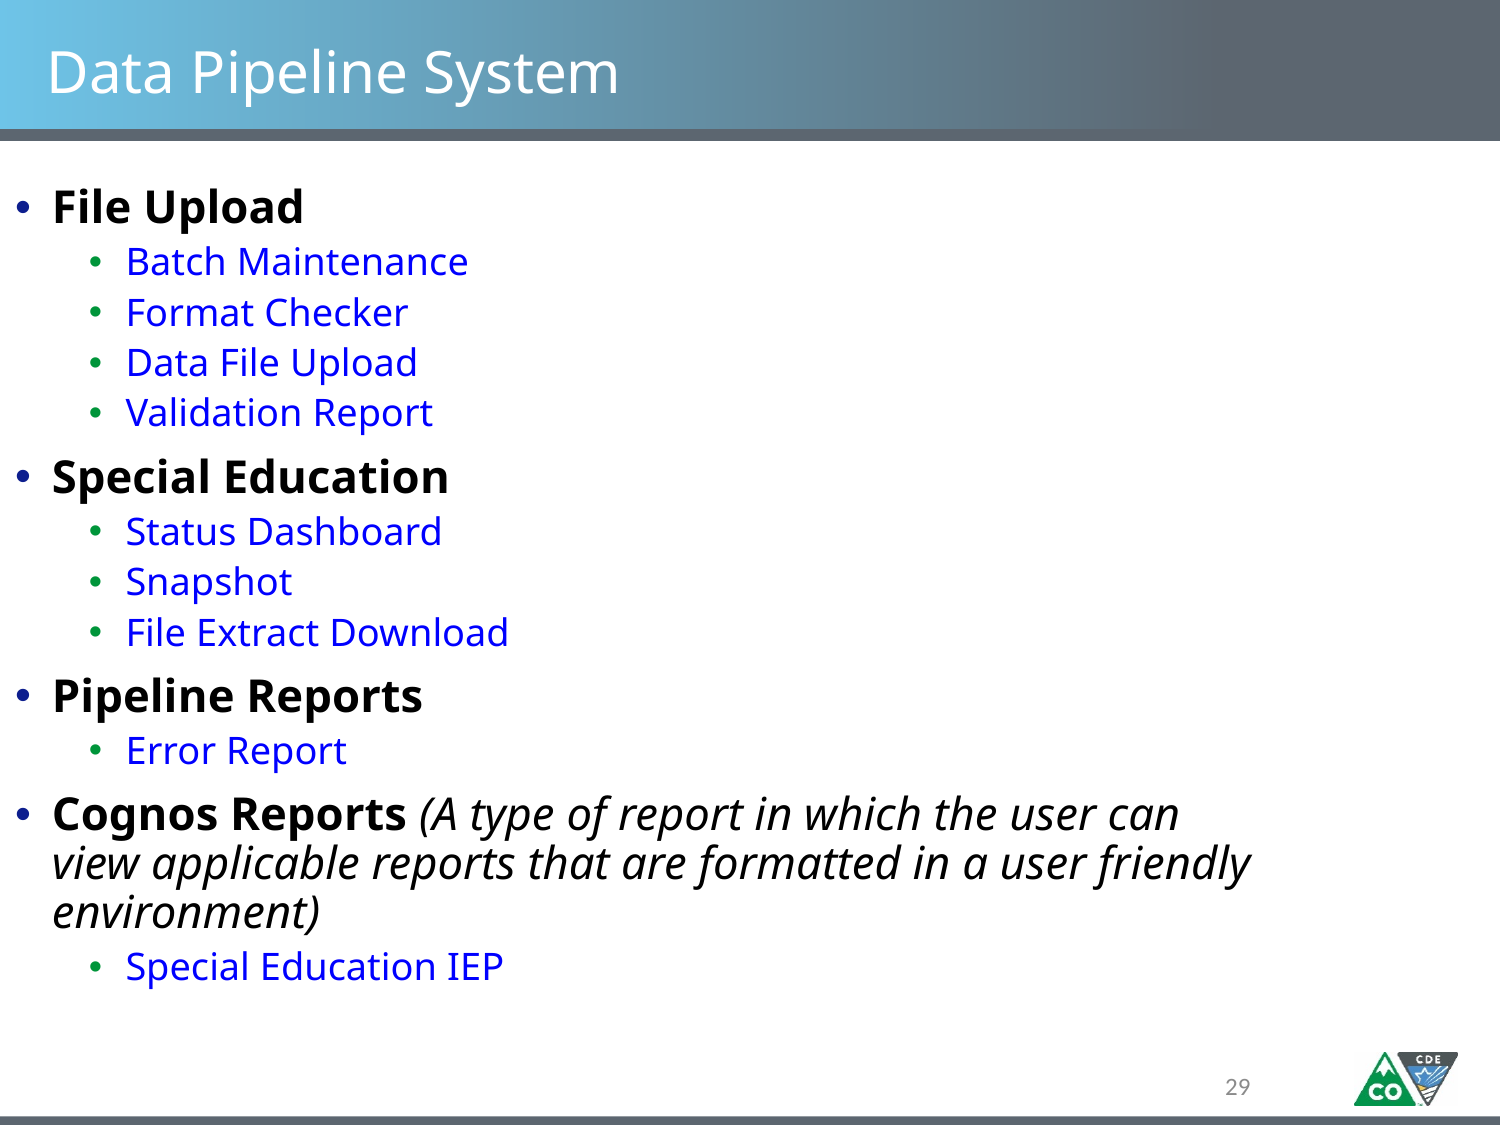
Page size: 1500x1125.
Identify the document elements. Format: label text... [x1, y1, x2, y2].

list File Upload Batch Maintenance Format Checker Data File Upload Validation Report Special Education Status Dashboard Snapshot File Extract Download Pipeline Reports Error Report Cognos Reports (A type of report in which the user can view applicable reports that are formatted in a user friendly environment) Special Education IEP [0, 176, 1294, 1004]
picture [1354, 1052, 1458, 1106]
title Data Pipeline System [31, 31, 1326, 117]
